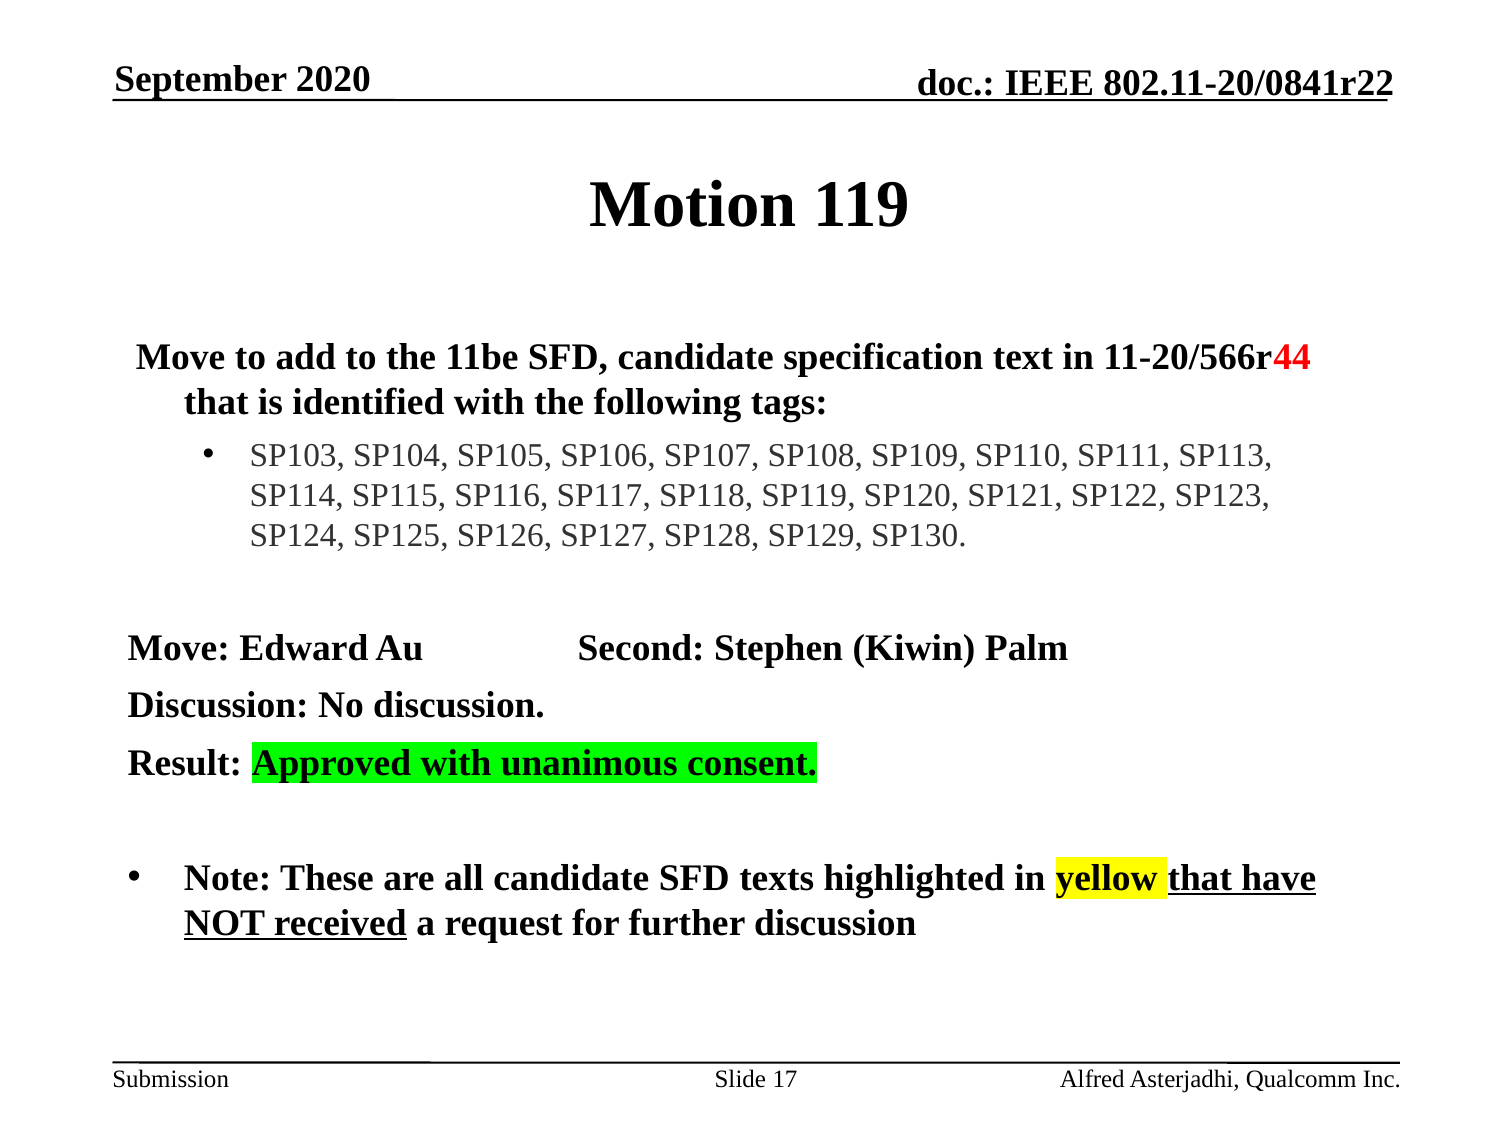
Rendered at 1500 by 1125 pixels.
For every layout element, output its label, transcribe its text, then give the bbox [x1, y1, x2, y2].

list Move to add to the 11be SFD, candidate specification text in 11-20/566r44 that is identified with the following tags: SP103, SP104, SP105, SP106, SP107, SP108, SP109, SP110, SP111, SP113, SP114, SP115, SP116, SP117, SP118, SP119, SP120, SP121, SP122, SP123, SP124, SP125, SP126, SP127, SP128, SP129, SP130. Move: Edward Au Second: Stephen (Kiwin) Palm Discussion: No discussion. Result: Approved with unanimous consent. Note: These are all candidate SFD texts highlighted in yellow that have NOT received a request for further discussion [112, 324, 1388, 1000]
title Motion 119 [112, 112, 1388, 288]
footer Alfred Asterjadhi, Qualcomm Inc. [878, 1061, 1402, 1093]
slide_number Slide 17 [712, 1061, 800, 1123]
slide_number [114, 54, 423, 100]
